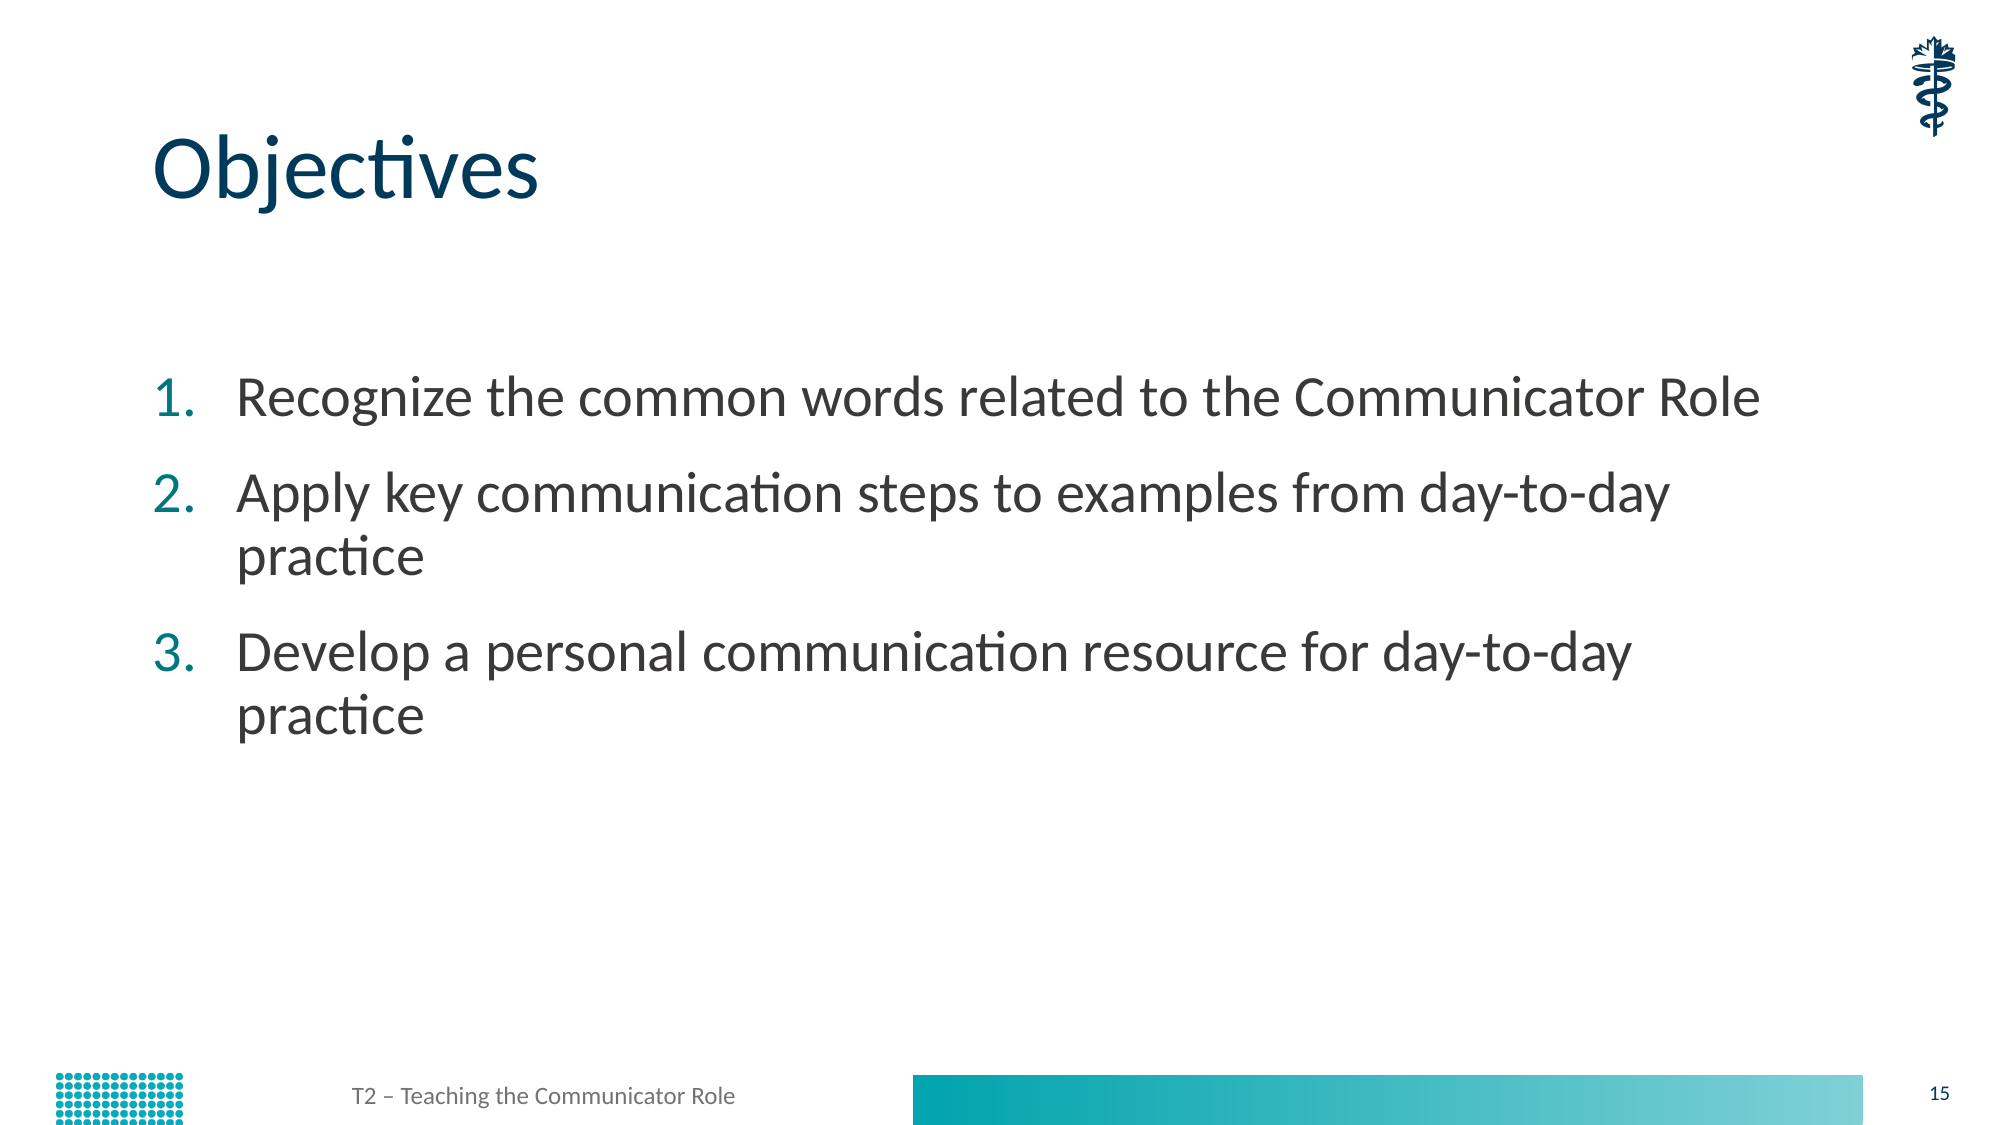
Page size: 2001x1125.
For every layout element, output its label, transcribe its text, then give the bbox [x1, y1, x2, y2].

footer T2 – Teaching the Communicator Role [211, 1071, 877, 1124]
picture [1899, 24, 1968, 149]
picture [52, 1071, 186, 1125]
list Recognize the common words related to the Communicator Role Apply key communication steps to examples from day-to-day practice Develop a personal communication resource for day-to-day practice [137, 255, 1850, 1058]
title Objectives [137, 59, 1863, 278]
slide_number 15 [1862, 1071, 1966, 1124]
